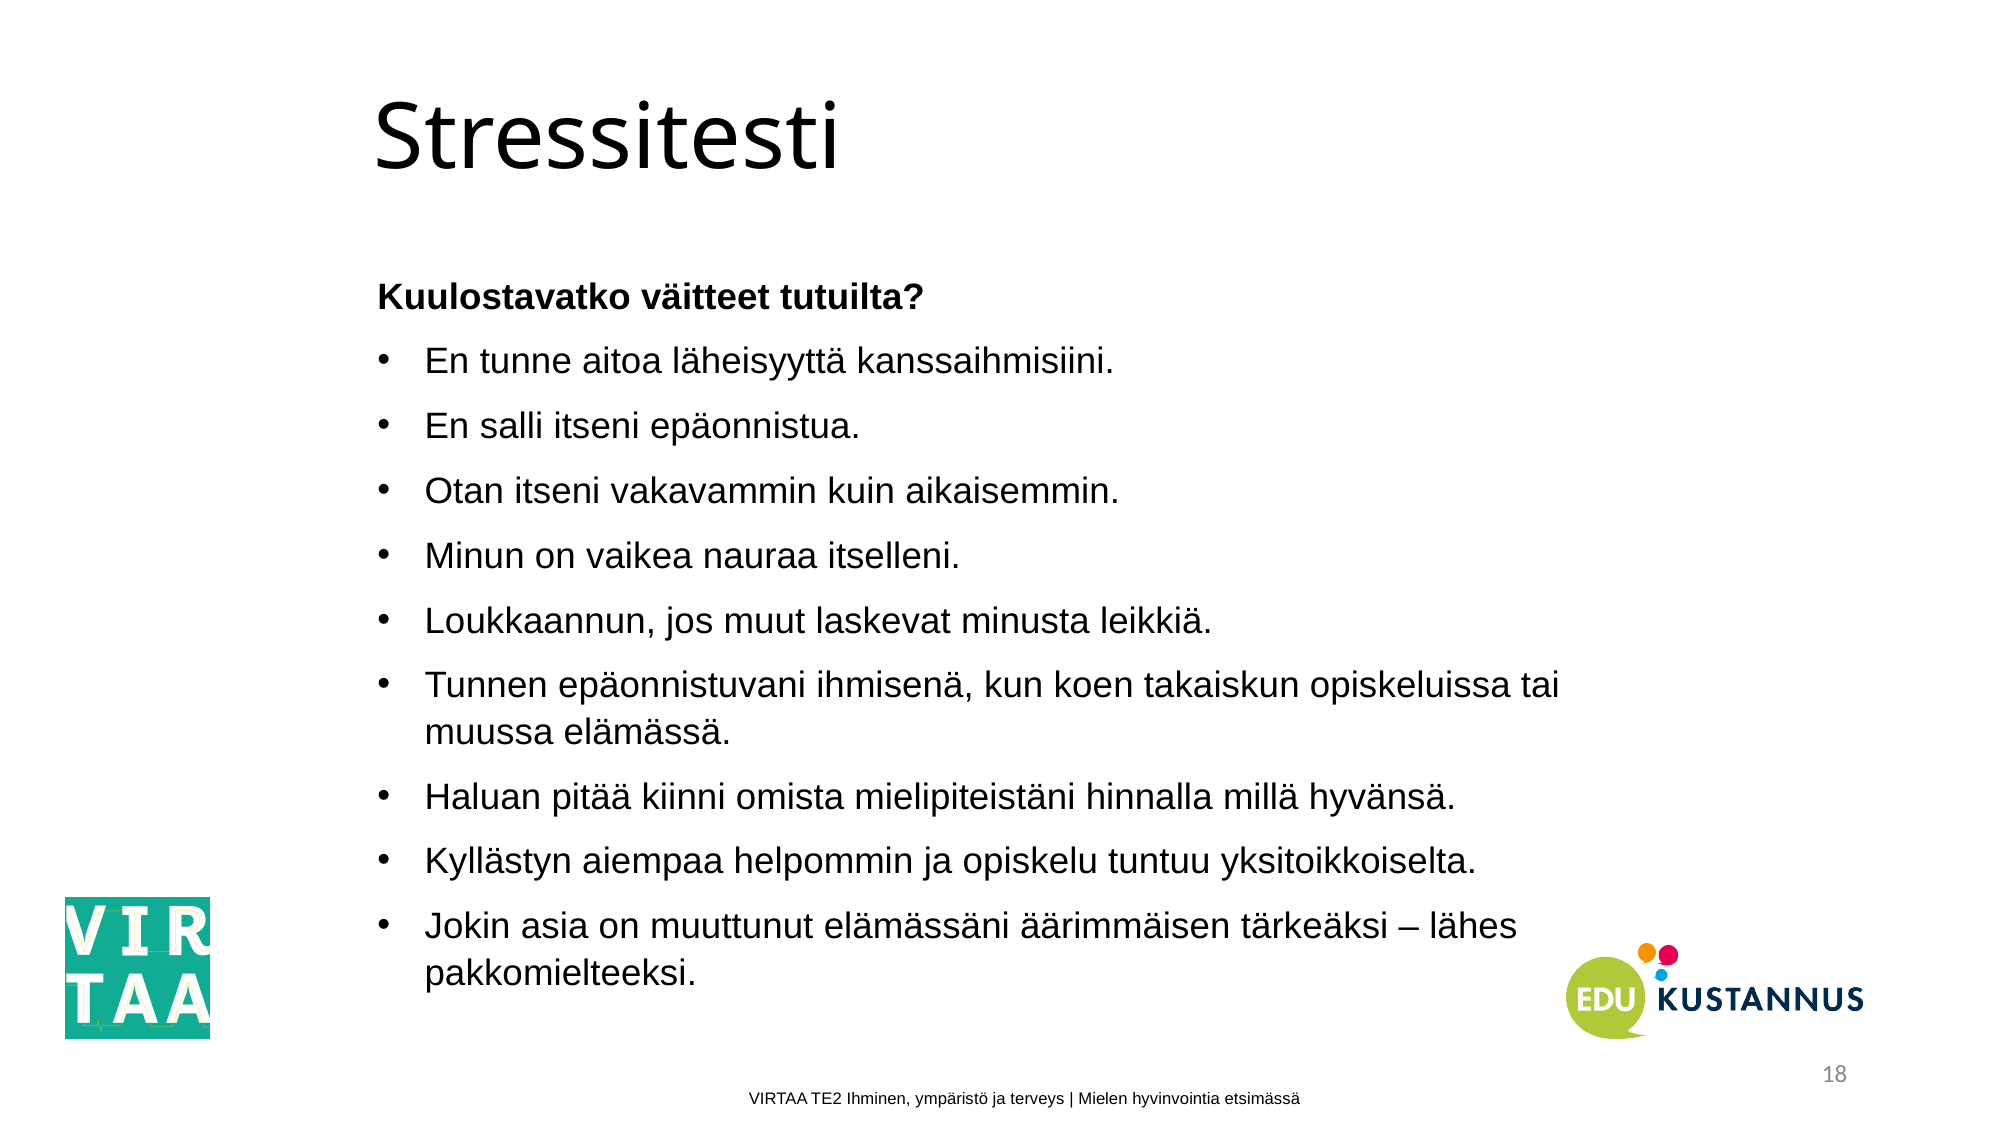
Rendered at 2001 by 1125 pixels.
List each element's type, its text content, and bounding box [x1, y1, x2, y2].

text_box VIRTAA TE2 Ihminen, ympäristö ja terveys | Mielen hyvinvointia etsimässä [687, 1067, 1363, 1125]
picture [65, 897, 210, 1039]
title Stressitesti [358, 45, 1709, 233]
picture [1566, 943, 1863, 1039]
slide_number 18 [1412, 1042, 1863, 1103]
list Kuulostavatko väitteet tutuilta? En tunne aitoa läheisyyttä kanssaihmisiini. En salli itseni epäonnistua. Otan itseni vakavammin kuin aikaisemmin. Minun on vaikea nauraa itselleni. Loukkaannun, jos muut laskevat minusta leikkiä. Tunnen epäonnistuvani ihmisenä, kun koen takaiskun opiskeluissa tai muussa elämässä. Haluan pitää kiinni omista mielipiteistäni hinnalla millä hyvänsä. Kyllästyn aiempaa helpommin ja opiskelu tuntuu yksitoikkoiselta. Jokin asia on muuttunut elämässäni äärimmäisen tärkeäksi – lähes pakkomielteeksi. [362, 262, 1713, 1005]
